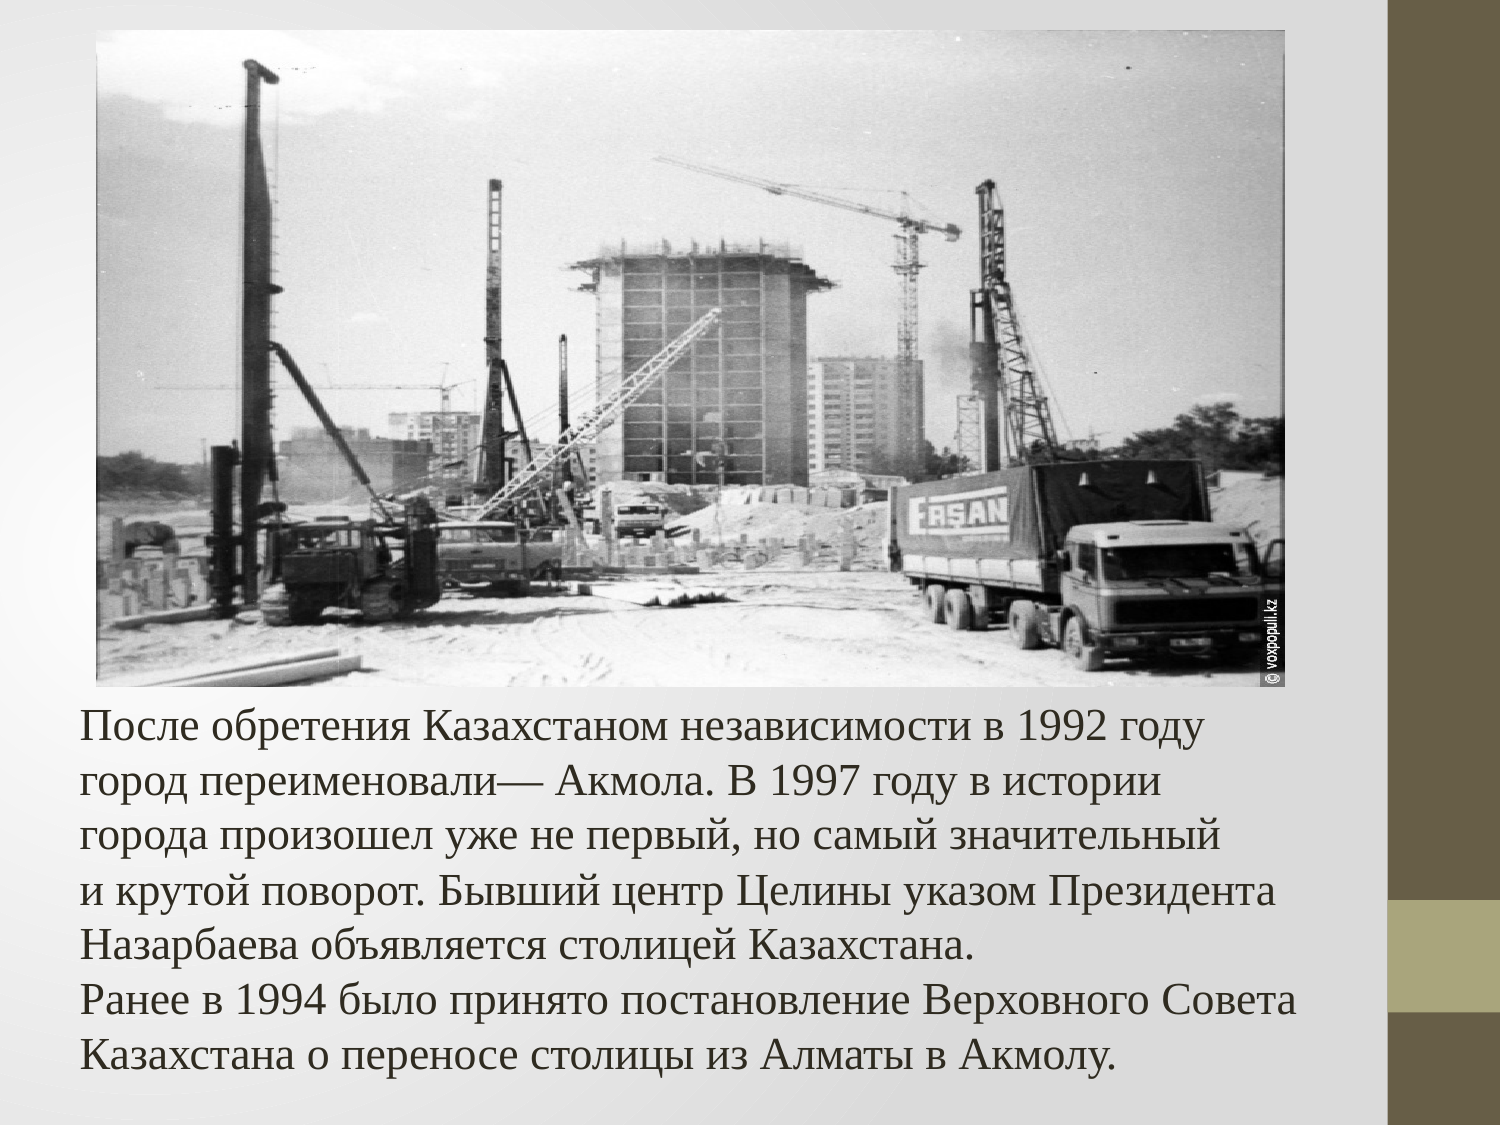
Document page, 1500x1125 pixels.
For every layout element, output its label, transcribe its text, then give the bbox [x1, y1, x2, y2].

text_box После обретения Казахстаном независимости в 1992 году город переименовали— Акмола. В 1997 году в истории города произошел уже не первый, но самый значительный и крутой поворот. Бывший центр Целины указом Президента Назарбаева объявляется столицей Казахстана. Ранее в 1994 было принято постановление Верховного Совета Казахстана о переносе столицы из Алматы в Акмолу. [64, 686, 1317, 1087]
picture [96, 30, 1286, 688]
